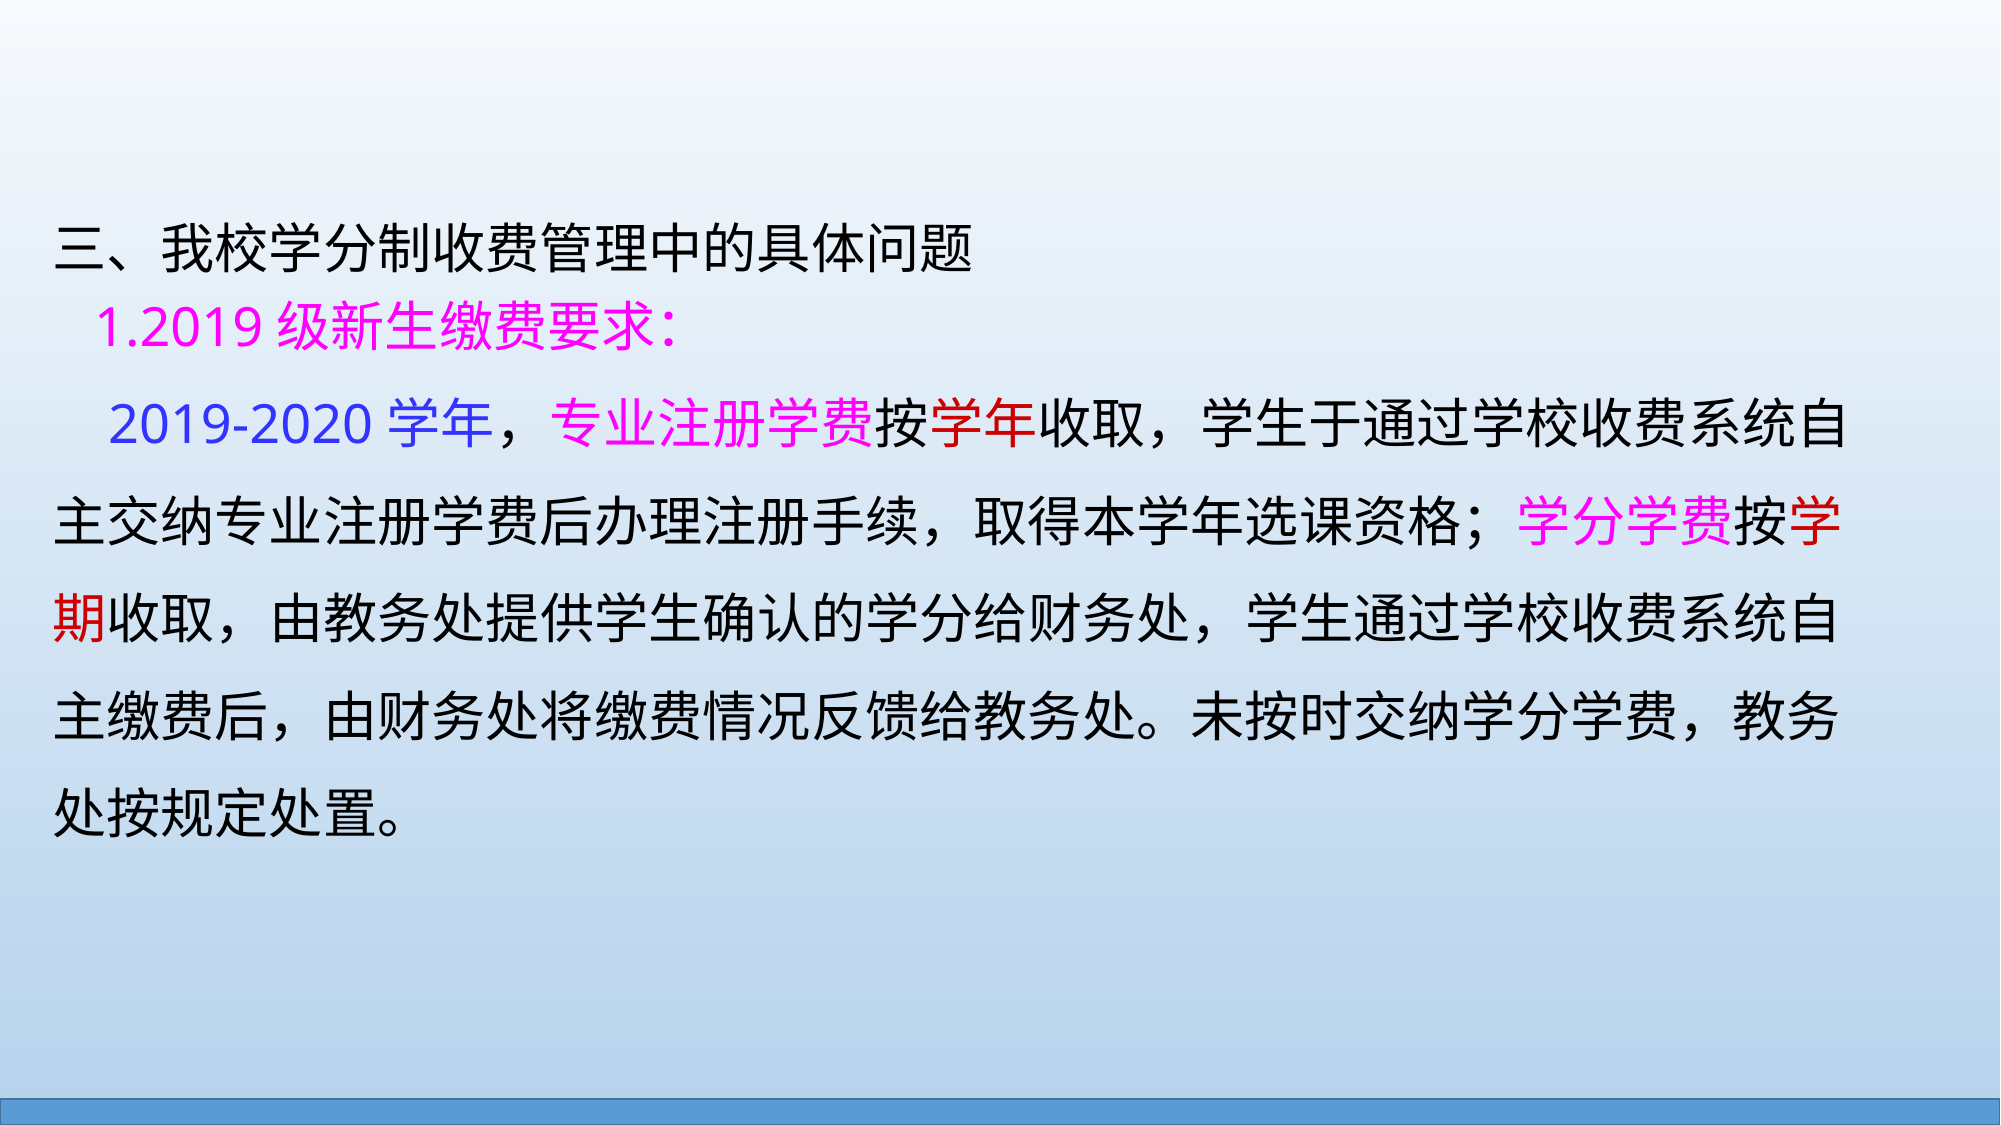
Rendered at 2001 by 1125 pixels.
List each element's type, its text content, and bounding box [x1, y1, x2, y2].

text_box [0, 1098, 2000, 1125]
text_box 三、我校学分制收费管理中的具体问题 1.2019级新生缴费要求： 2019-2020学年，专业注册学费按学年收取，学生于通过学校收费系统自主交纳专业注册学费后办理注册手续，取得本学年选课资格；学分学费按学期收取，由教务处提供学生确认的学分给财务处，学生通过学校收费系统自主缴费后，由财务处将缴费情况反馈给教务处。未按时交纳学分学费，教务处按规定处置。 [37, 193, 1905, 852]
